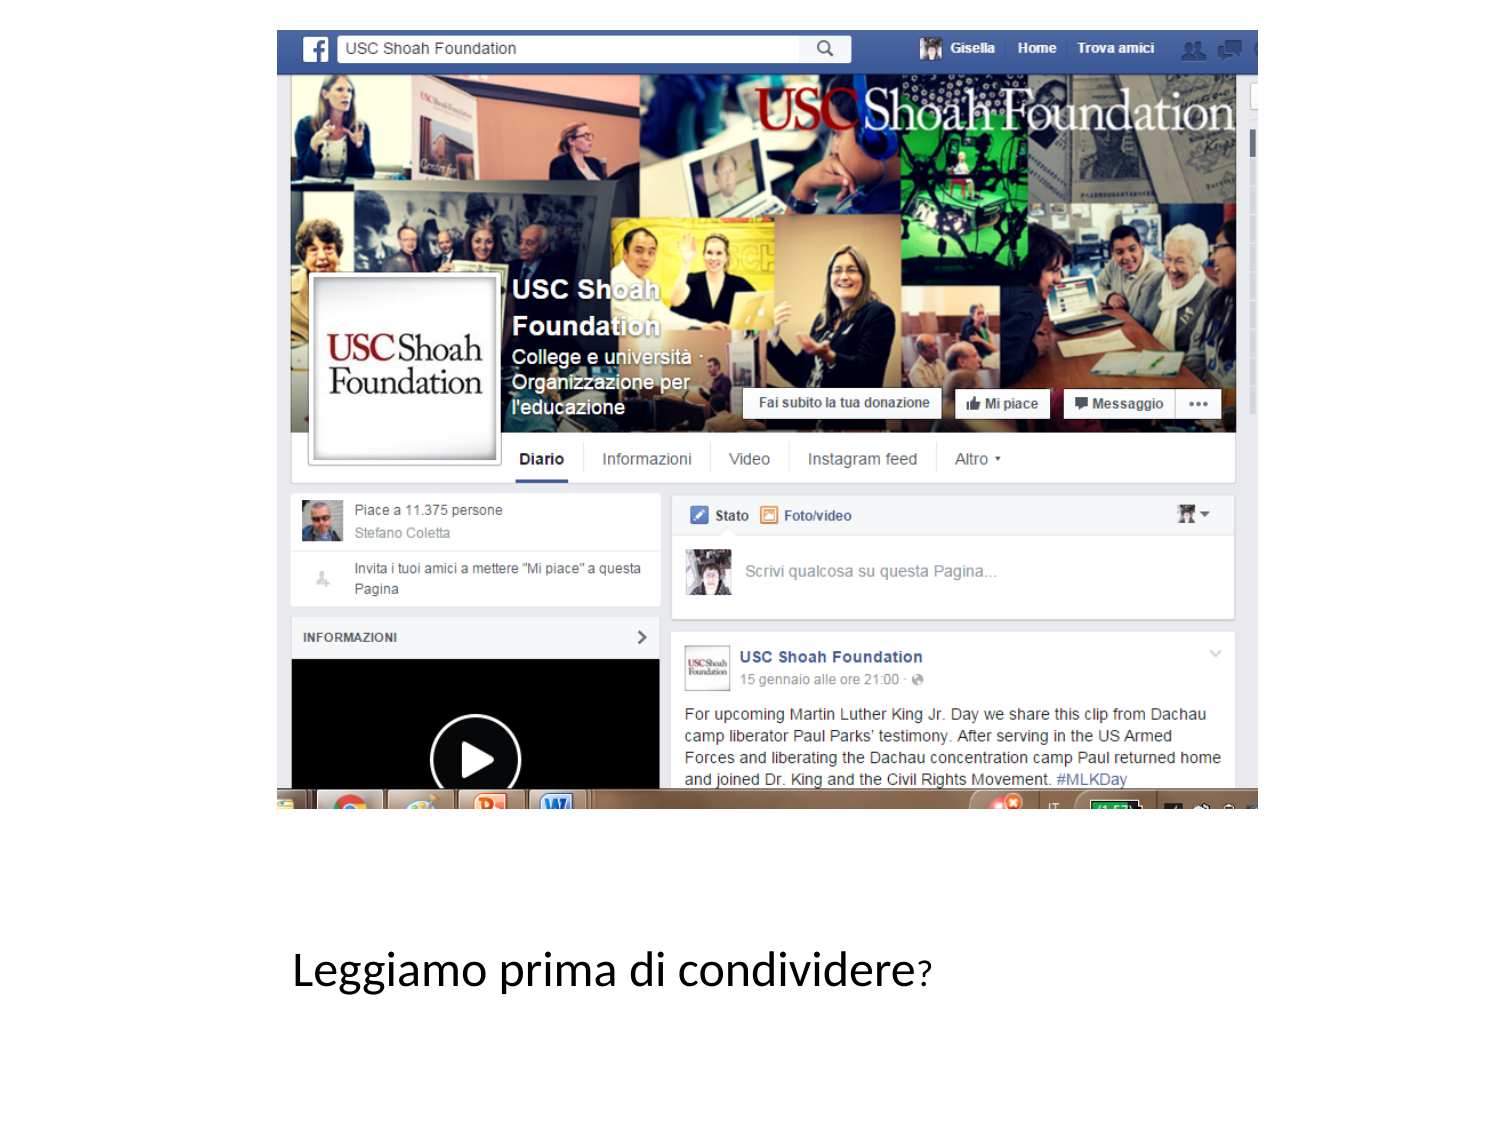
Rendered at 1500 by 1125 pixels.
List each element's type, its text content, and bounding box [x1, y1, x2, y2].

text_box Leggiamo prima di condividere? [277, 928, 1365, 1004]
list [277, 30, 1259, 809]
